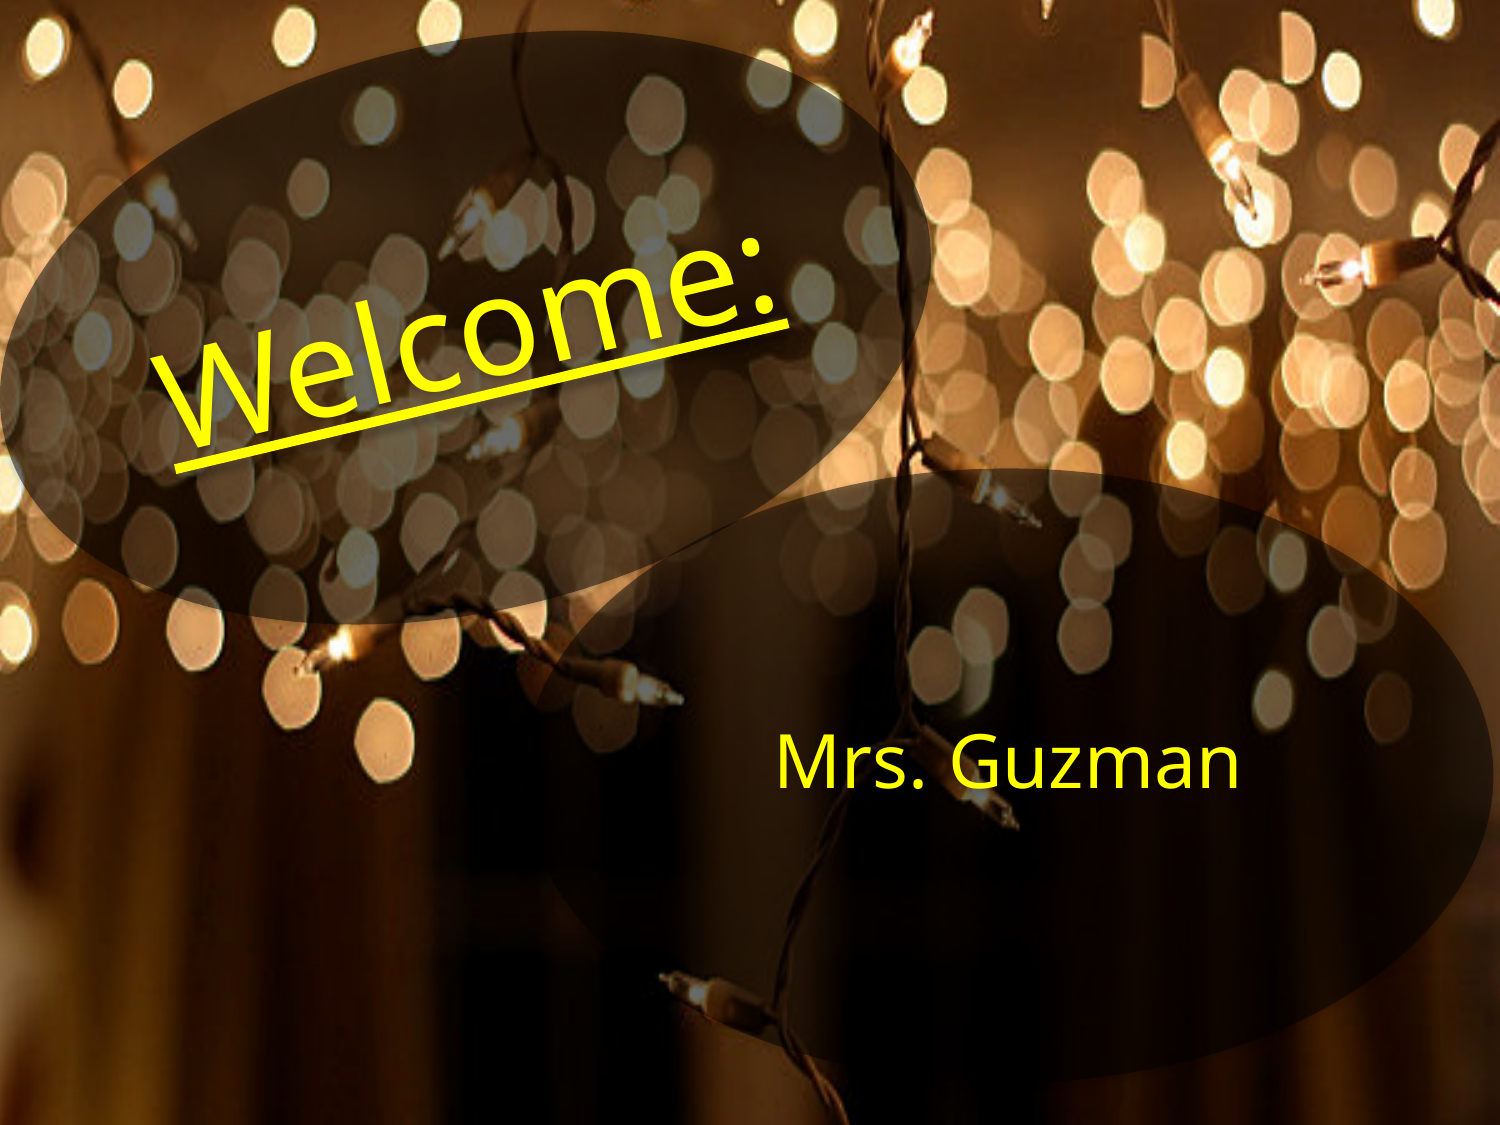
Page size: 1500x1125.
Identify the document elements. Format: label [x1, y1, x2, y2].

list [0, 0, 1500, 1125]
